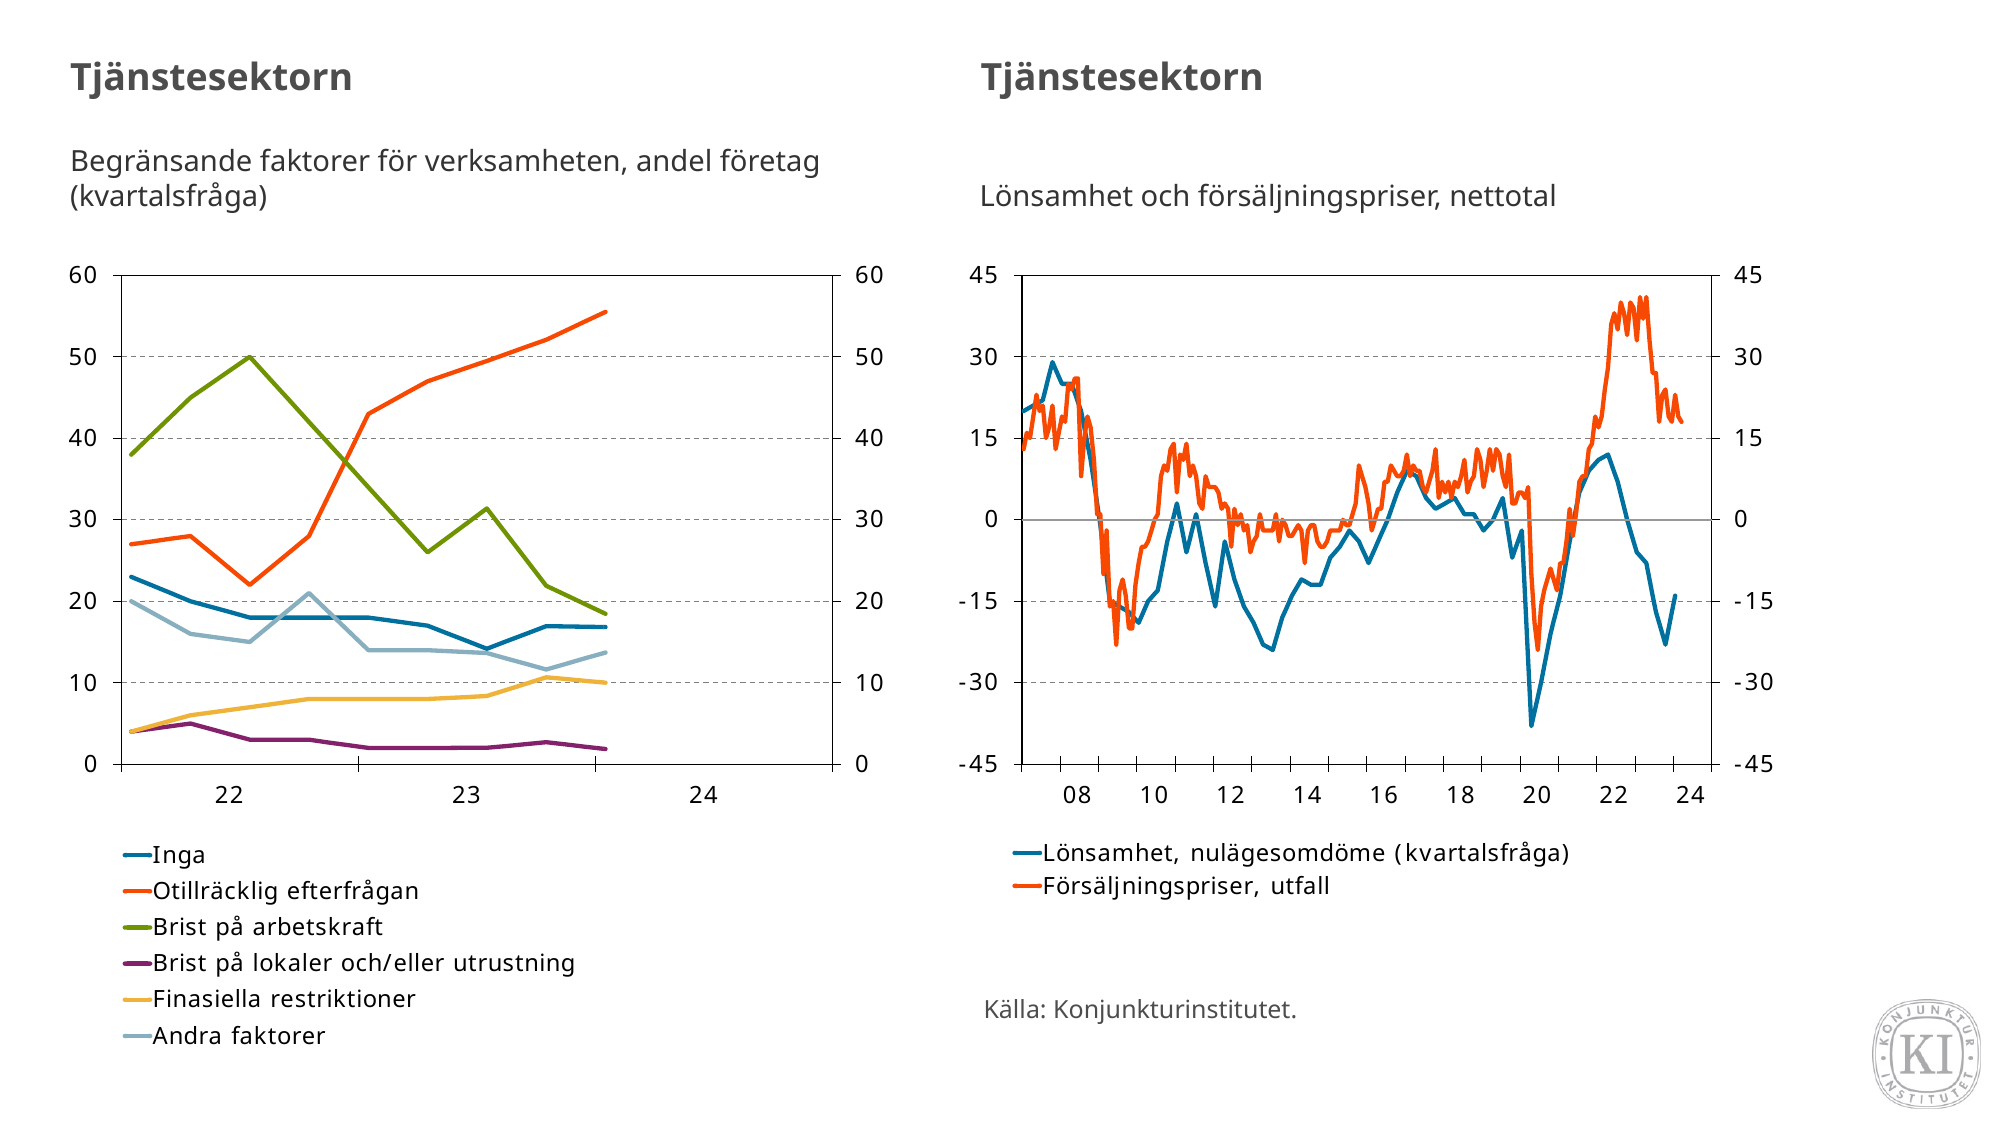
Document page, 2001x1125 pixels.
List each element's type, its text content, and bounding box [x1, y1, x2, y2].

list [941, 249, 1829, 908]
picture [1872, 999, 1981, 1109]
list Källa: Konjunkturinstitutet. [968, 986, 1852, 1105]
list Tjänstesektorn [965, 45, 1849, 129]
list Lönsamhet och försäljningspriser, nettotal [964, 137, 1848, 220]
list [51, 249, 939, 1055]
list Begränsande faktorer för verksamheten, andel företag (kvartalsfråga) [55, 137, 938, 220]
title Tjänstesektorn [55, 45, 938, 128]
